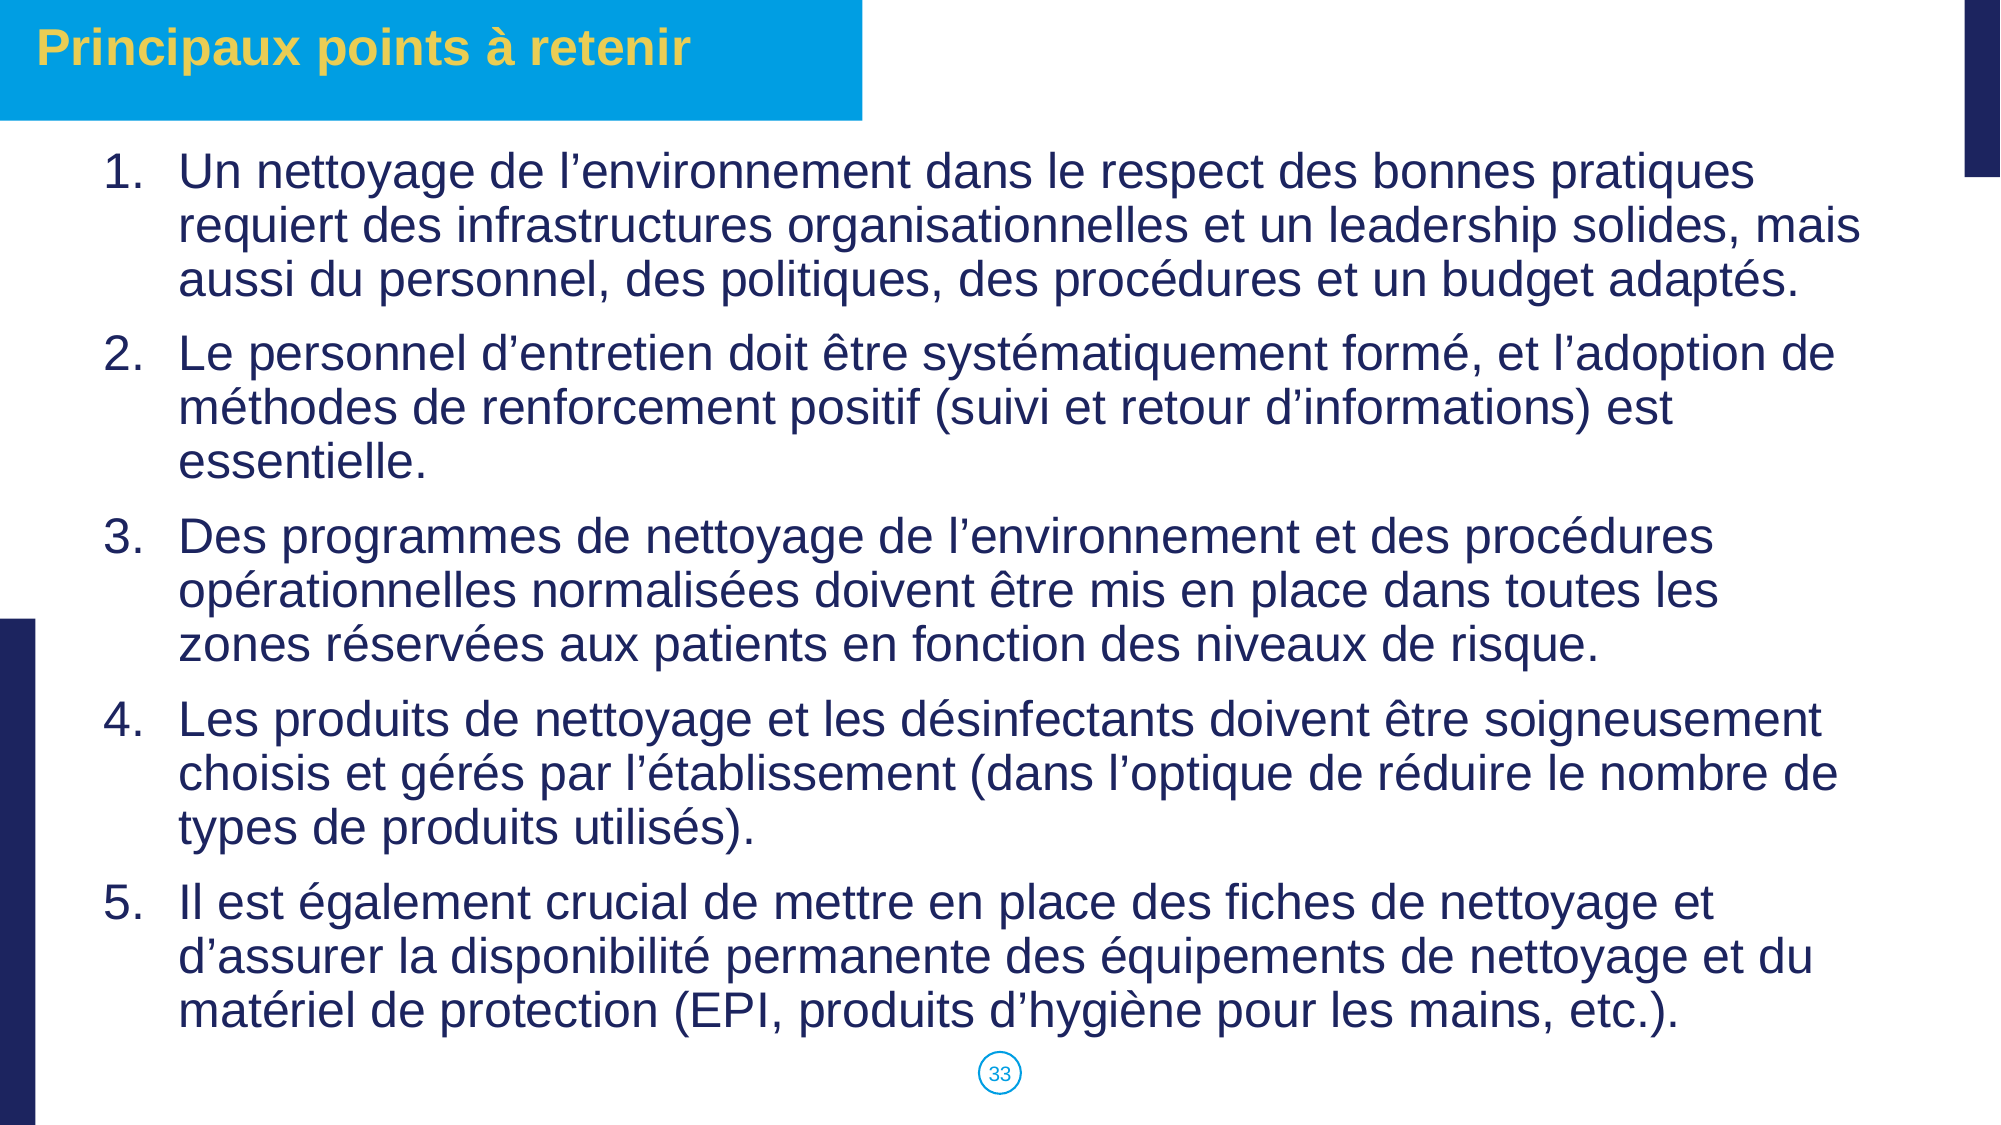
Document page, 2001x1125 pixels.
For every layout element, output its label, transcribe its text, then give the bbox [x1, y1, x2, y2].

text_box Un nettoyage de l’environnement dans le respect des bonnes pratiques requiert des infrastructures organisationnelles et un leadership solides, mais aussi du personnel, des politiques, des procédures et un budget adaptés. Le personnel d’entretien doit être systématiquement formé, et l’adoption de méthodes de renforcement positif (suivi et retour d’informations) est essentielle. Des programmes de nettoyage de l’environnement et des procédures opérationnelles normalisées doivent être mis en place dans toutes les zones réservées aux patients en fonction des niveaux de risque. Les produits de nettoyage et les désinfectants doivent être soigneusement choisis et gérés par l’établissement (dans l’optique de réduire le nombre de types de produits utilisés). Il est également crucial de mettre en place des fiches de nettoyage et d’assurer la disponibilité permanente des équipements de nettoyage et du matériel de protection (EPI, produits d’hygiène pour les mains, etc.). [88, 137, 1881, 686]
list Principaux points à retenir [21, 13, 813, 118]
slide_number ‹#› [0, 1042, 2000, 1103]
